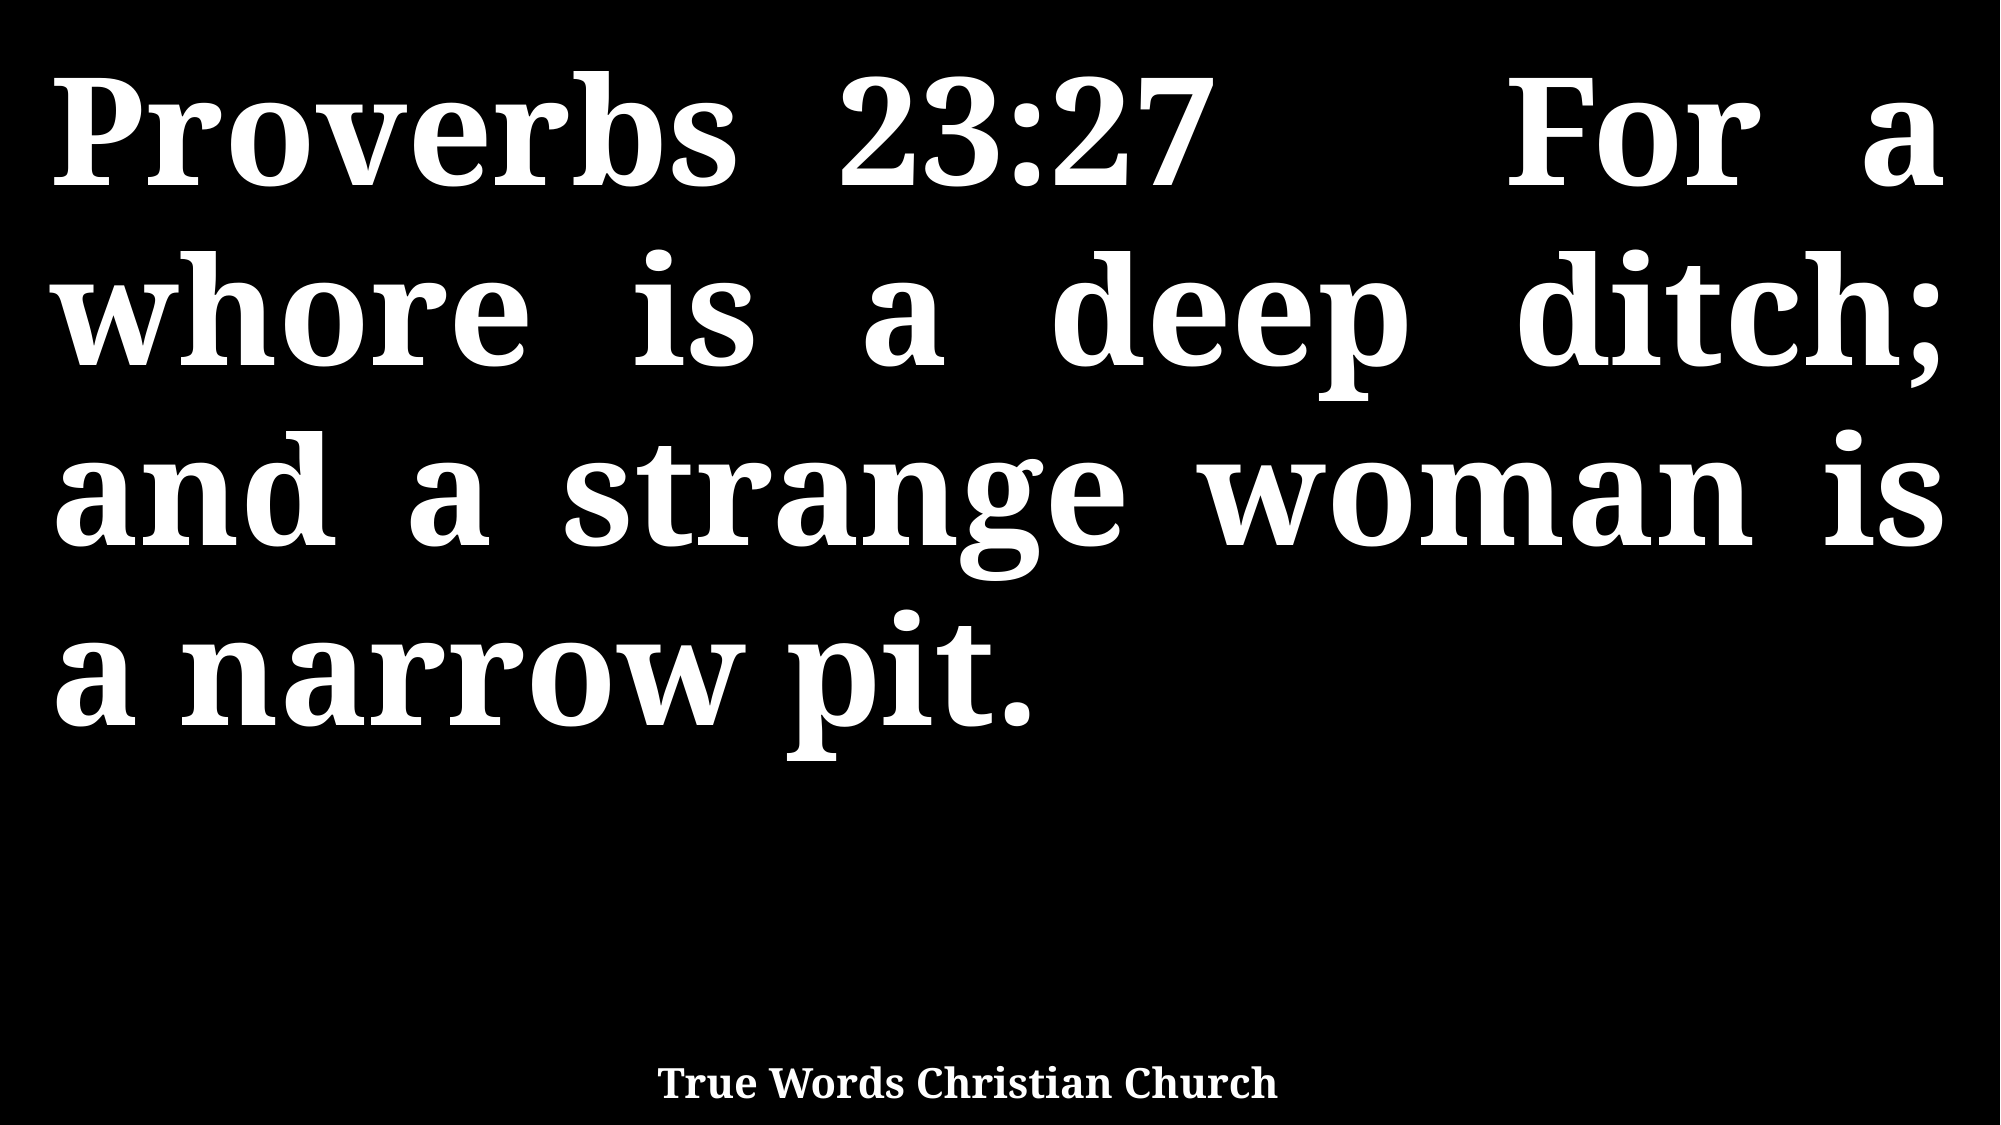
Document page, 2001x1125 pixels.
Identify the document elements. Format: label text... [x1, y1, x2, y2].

text_box True Words Christian Church [642, 1049, 1294, 1114]
text_box Proverbs 23:27 For a whore is a deep ditch; and a strange woman is a narrow pit. [35, 28, 1965, 763]
